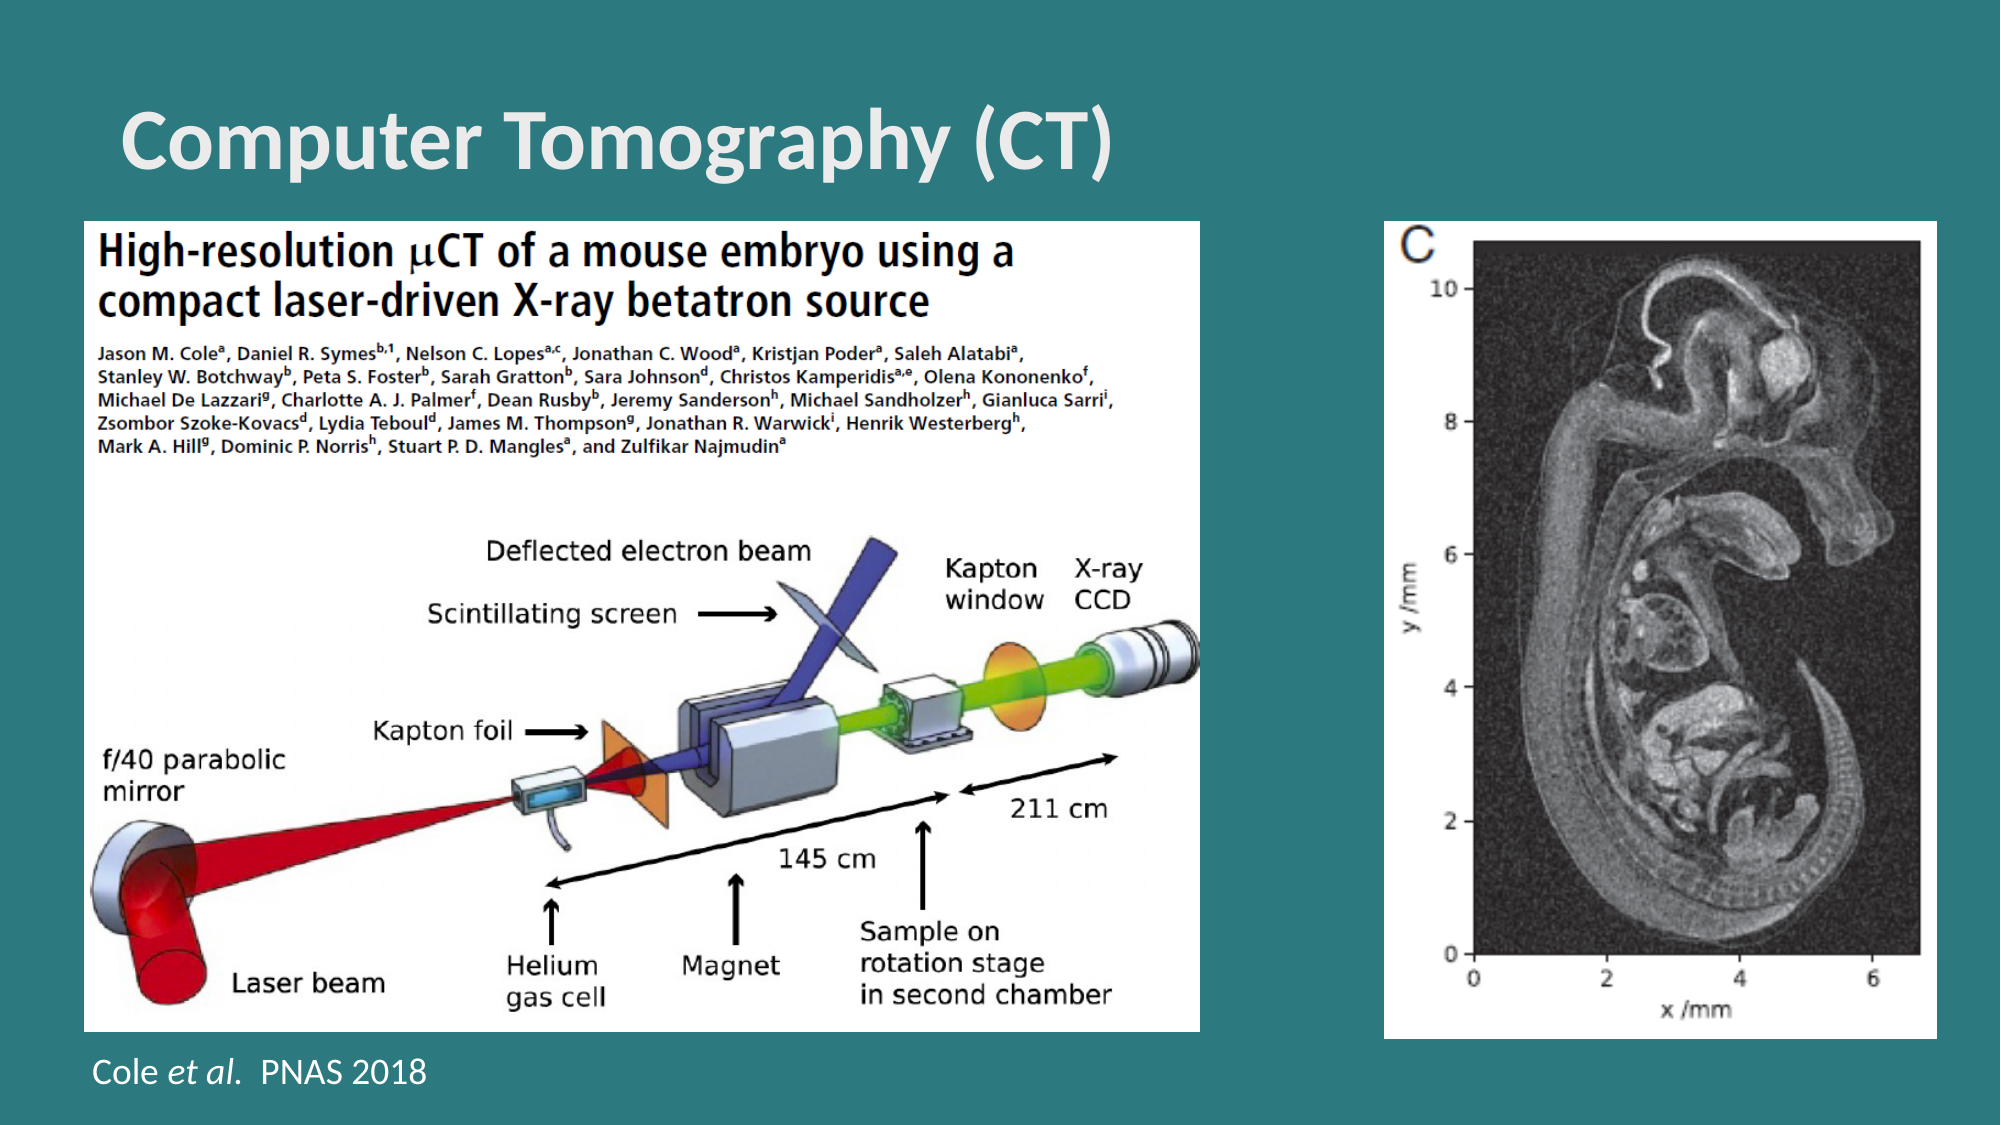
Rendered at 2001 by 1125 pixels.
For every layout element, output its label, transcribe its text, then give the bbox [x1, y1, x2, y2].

picture [83, 221, 1200, 1033]
text_box Cole et al. PNAS 2018 [77, 1039, 894, 1099]
picture [1383, 221, 1937, 1040]
title Computer Tomography (CT) [106, 74, 1649, 304]
